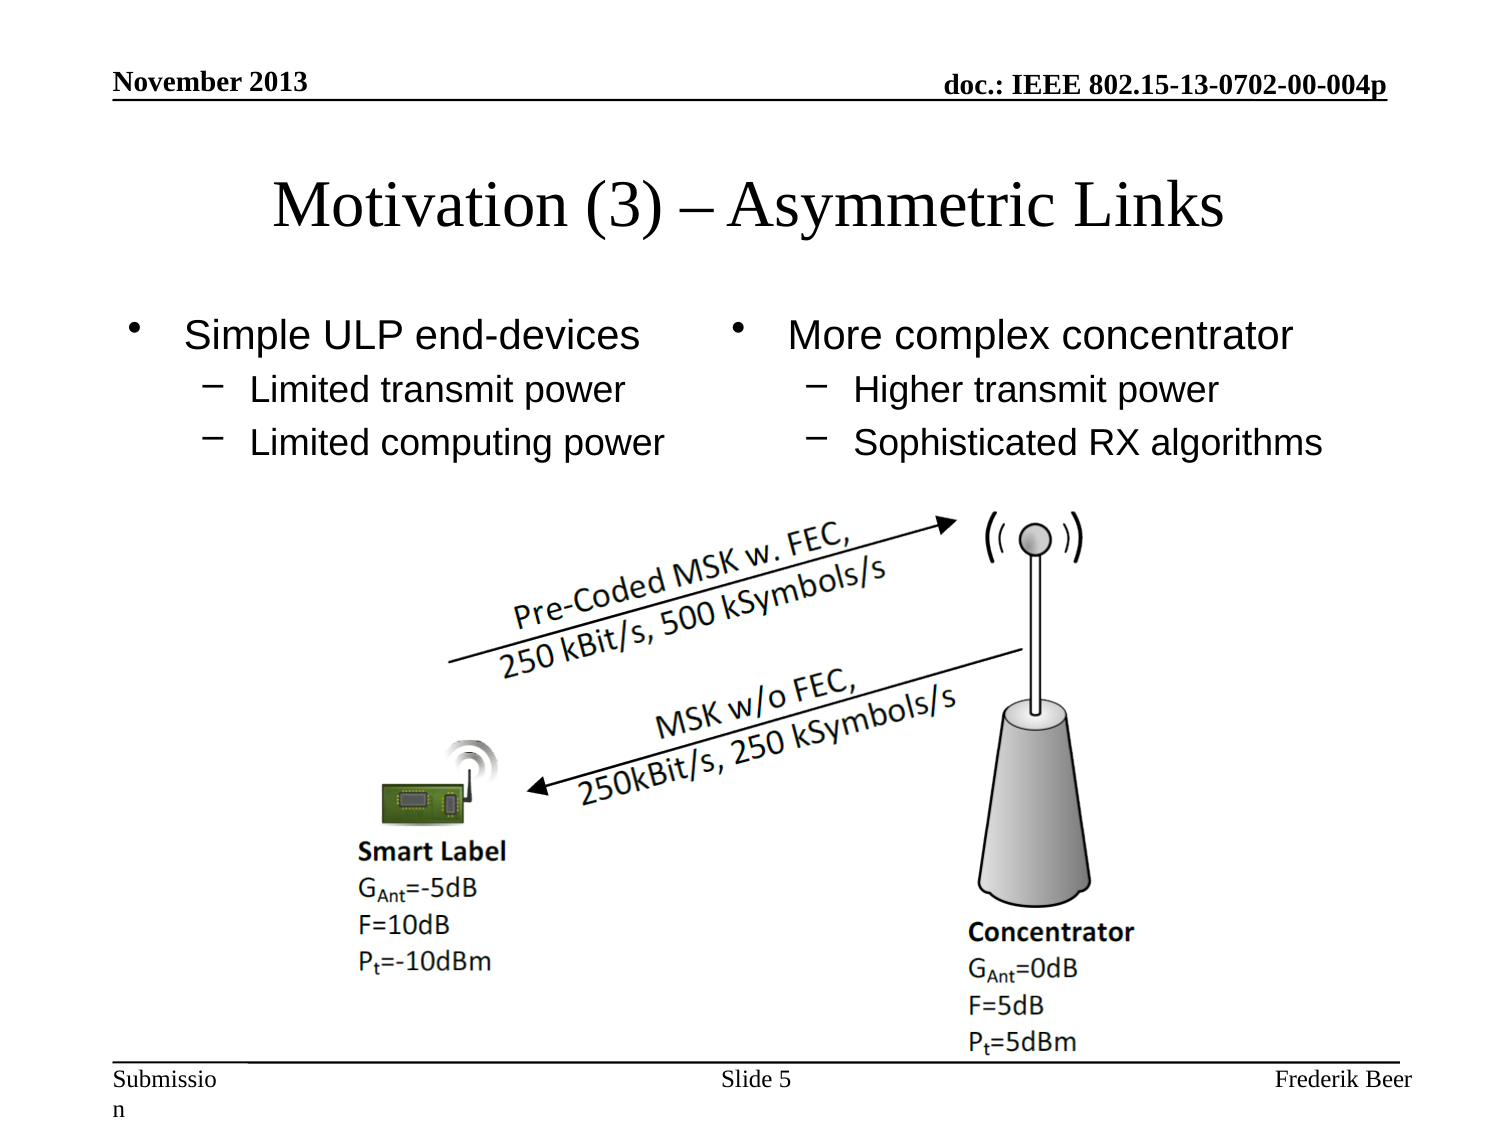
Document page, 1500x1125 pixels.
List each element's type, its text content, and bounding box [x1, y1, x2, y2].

footer Frederik Beer [900, 1062, 1413, 1093]
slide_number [112, 62, 375, 98]
list Simple ULP end-devices Limited transmit power Limited computing power [112, 299, 716, 1000]
text_box More complex concentrator Higher transmit power Sophisticated RX algorithms [716, 299, 1467, 503]
slide_number Slide 5 [712, 1071, 800, 1093]
title Motivation (3) – Asymmetric Links [112, 112, 1388, 288]
picture [343, 474, 1157, 1063]
